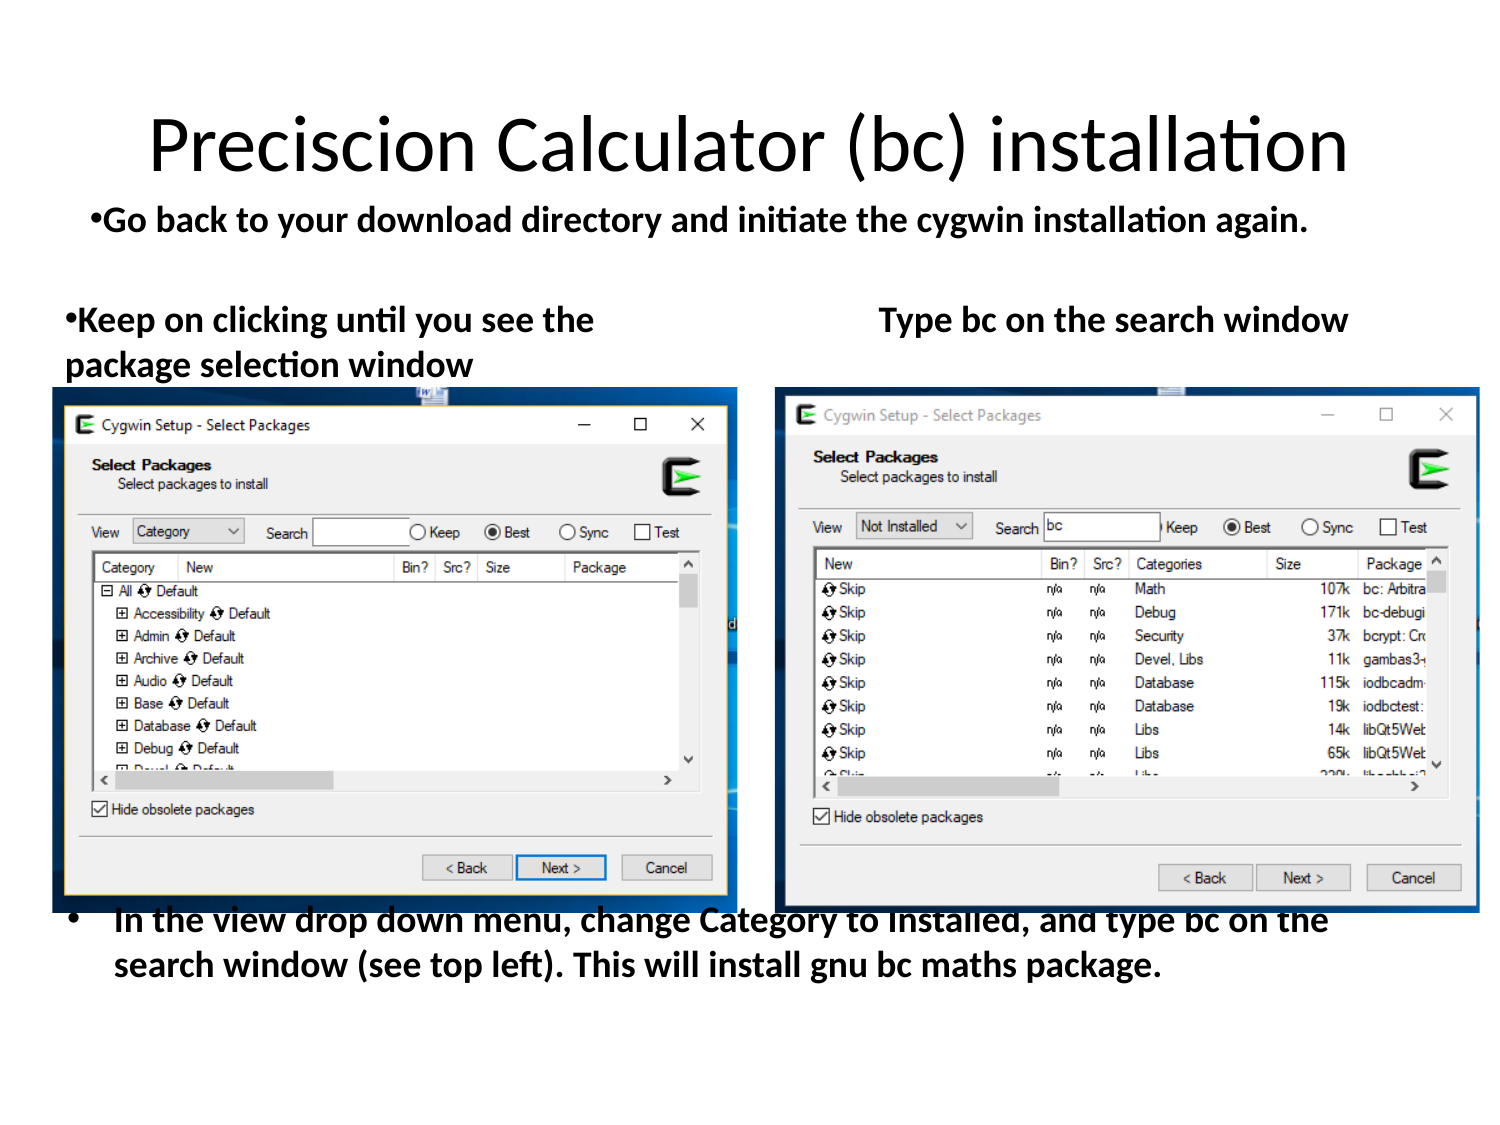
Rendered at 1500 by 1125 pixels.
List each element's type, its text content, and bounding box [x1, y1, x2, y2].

picture [52, 387, 738, 913]
text_box Go back to your download directory and initiate the cygwin installation again. [75, 187, 1450, 248]
picture [774, 387, 1480, 913]
text_box In the view drop down menu, change Category to Installed, and type bc on the search window (see top left). This will install gnu bc maths package. [52, 887, 1375, 1038]
text_box Keep on clicking until you see the package selection window [49, 287, 654, 388]
title Preciscion Calculator (bc) installation [75, 45, 1425, 187]
text_box Type bc on the search window [812, 287, 1416, 348]
